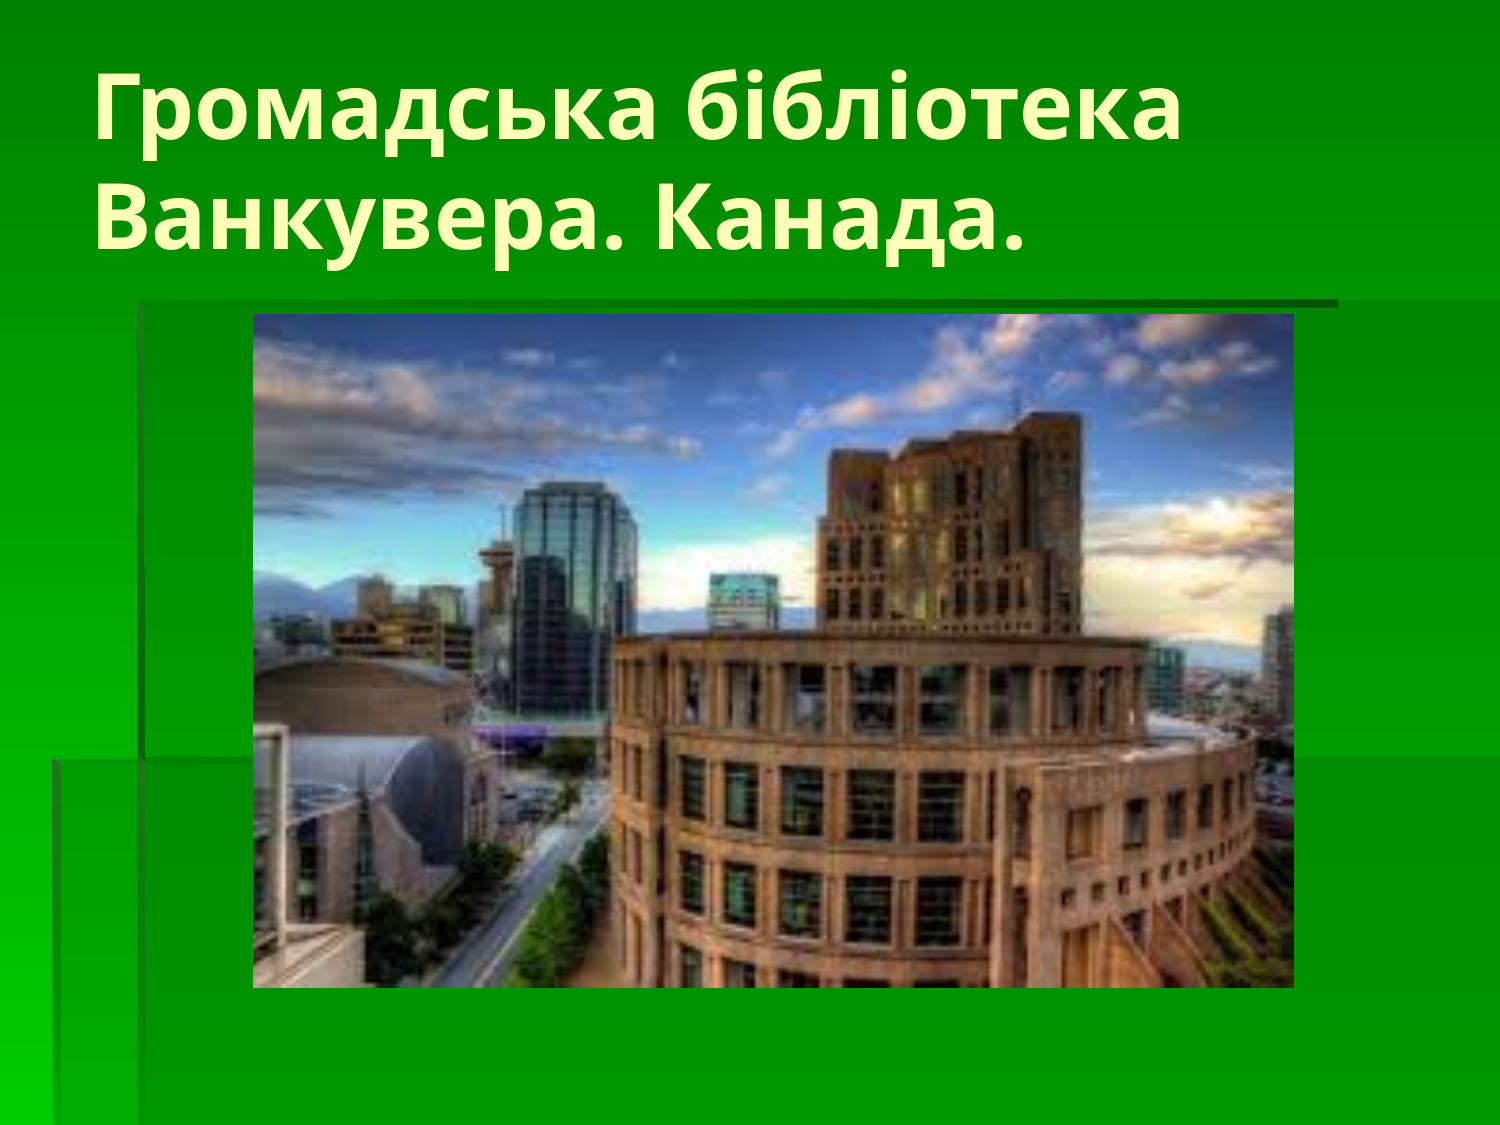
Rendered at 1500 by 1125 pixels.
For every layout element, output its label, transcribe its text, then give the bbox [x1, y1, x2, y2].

picture [253, 314, 1294, 988]
title Громадська бібліотека Ванкувера. Канада. [74, 39, 1451, 276]
